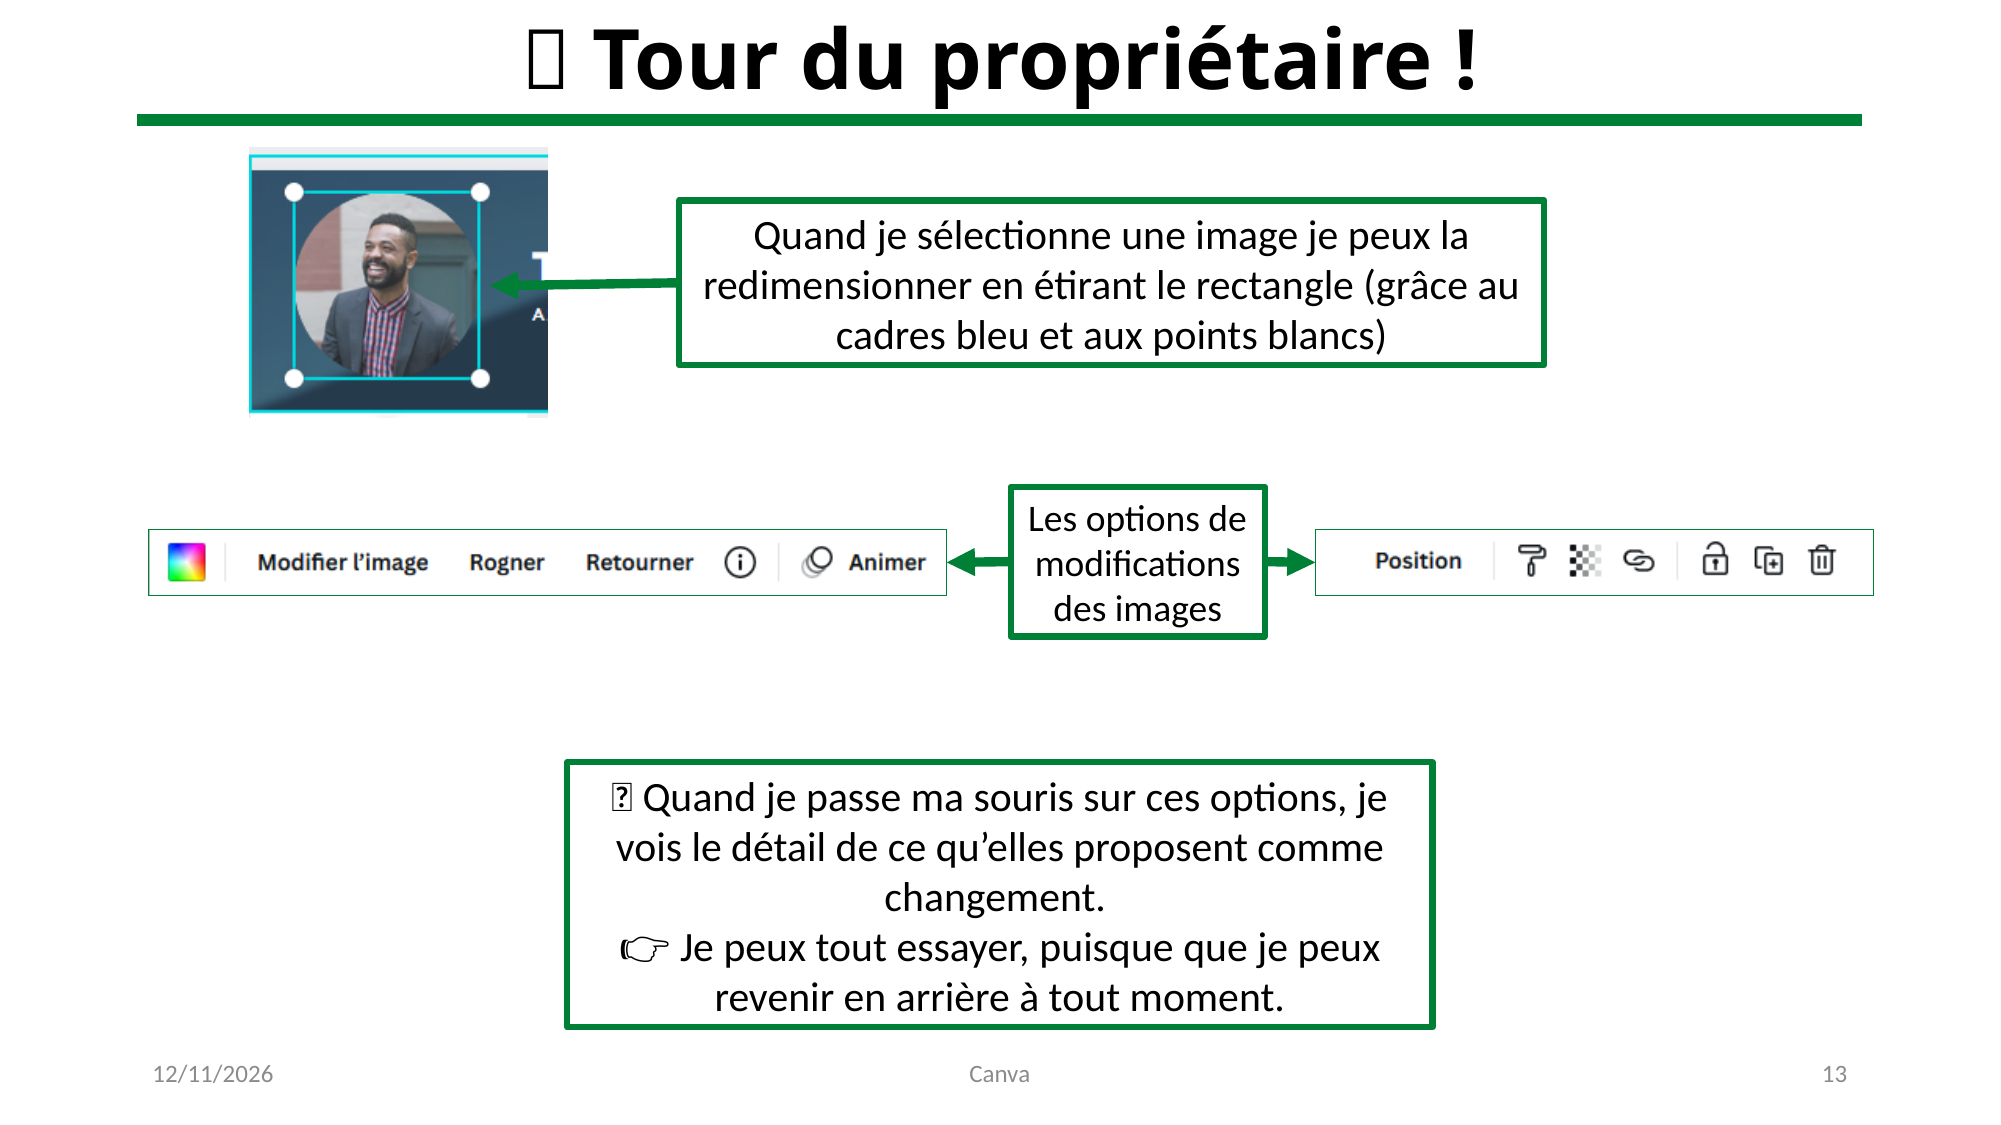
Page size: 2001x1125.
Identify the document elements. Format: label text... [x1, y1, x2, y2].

text_box Les options de modifications des images [1010, 486, 1265, 637]
slide_number 13 [1412, 1042, 1863, 1103]
text_box 💡 Quand je passe ma souris sur ces options, je vois le détail de ce qu’elles proposent comme changement. 👉 Je peux tout essayer, puisque que je peux revenir en arrière à tout moment. [567, 762, 1433, 1028]
text_box 🧭 Tour du propriétaire ! [137, 0, 1863, 119]
text_box Quand je sélectionne une image je peux la redimensionner en étirant le rectangle (grâce au cadres bleu et aux points blancs) [679, 200, 1545, 366]
picture [1315, 529, 1874, 596]
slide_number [137, 1042, 588, 1103]
picture [148, 529, 947, 596]
picture [248, 147, 548, 418]
footer Canva [662, 1042, 1338, 1103]
text_box 🧭 Tour du propriétaire ! [137, 120, 1863, 172]
